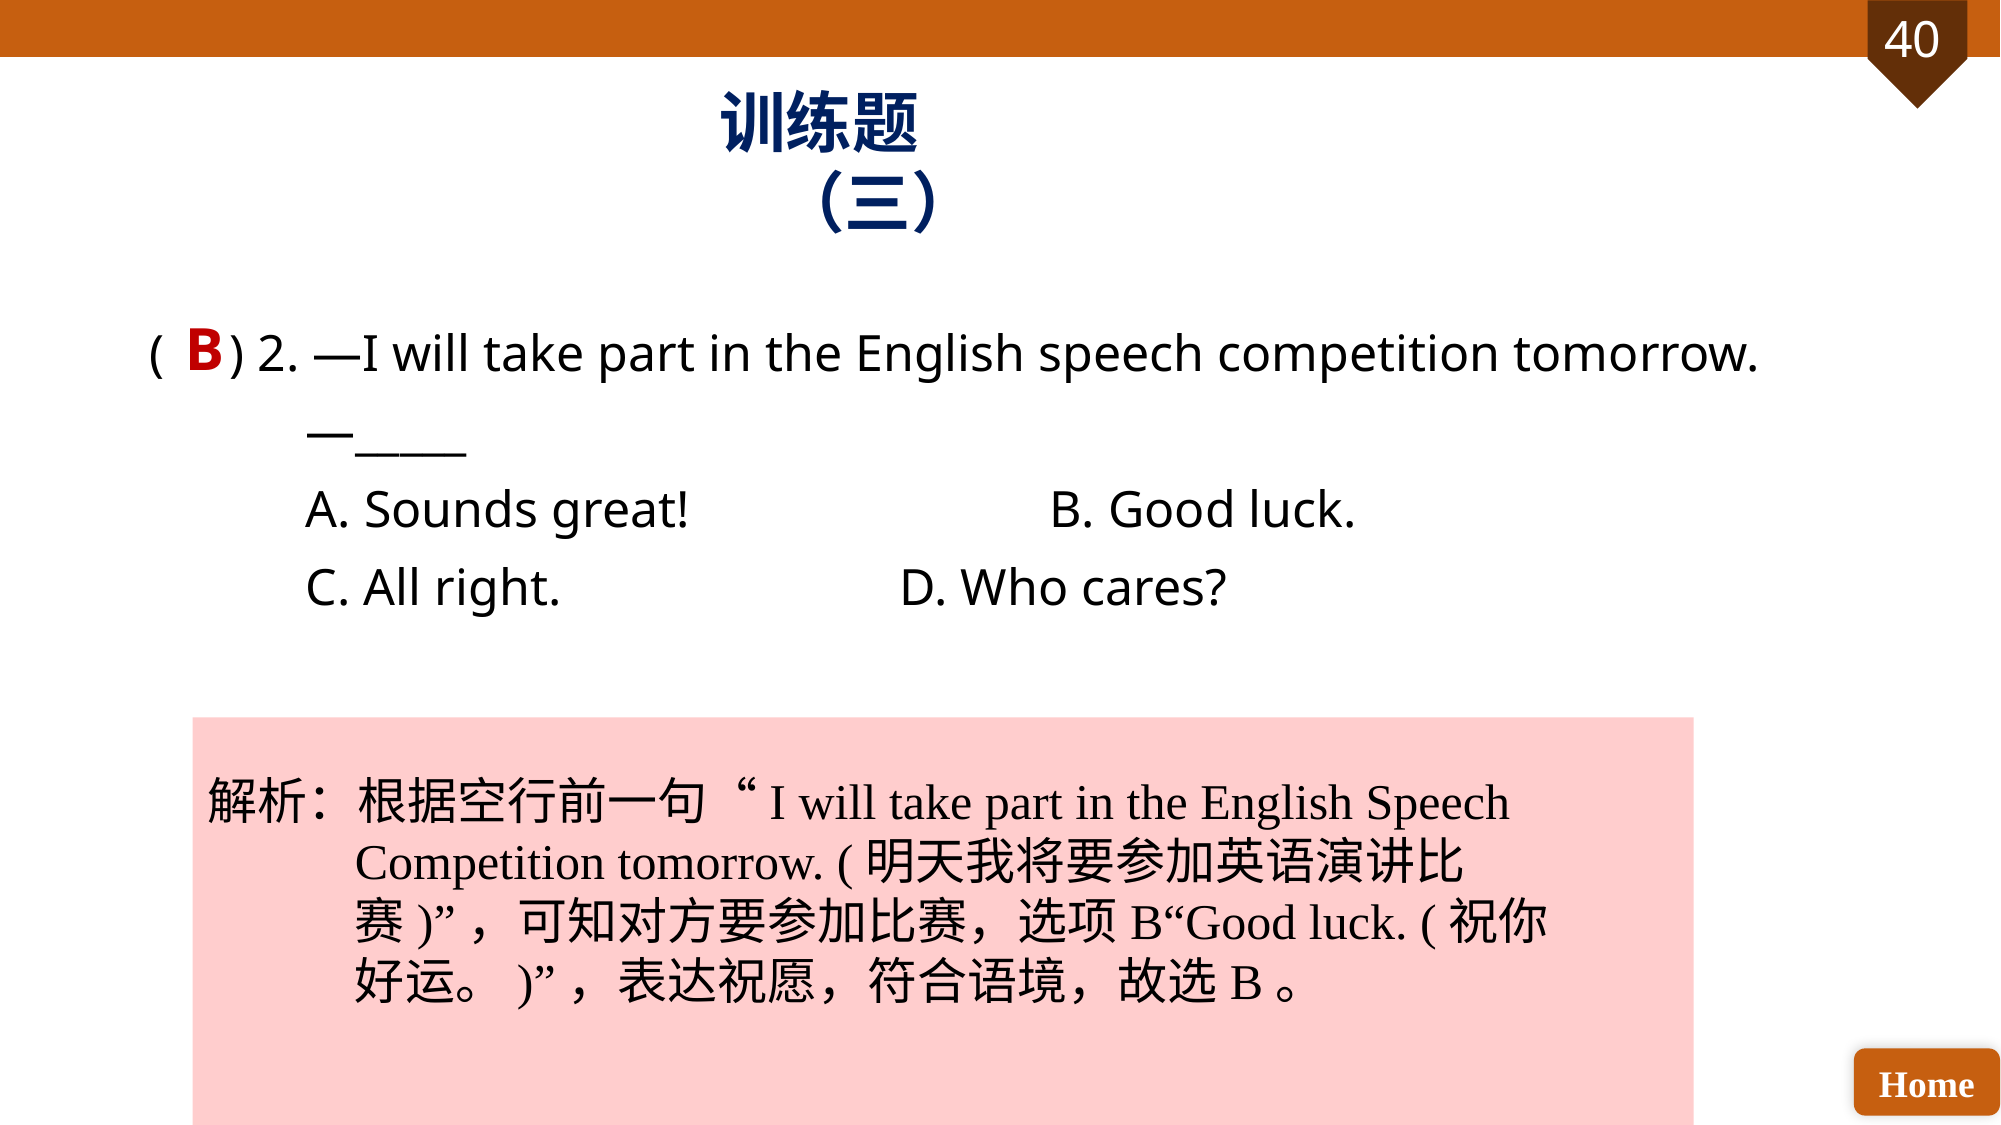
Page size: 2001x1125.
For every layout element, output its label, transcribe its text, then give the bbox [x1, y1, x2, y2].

text_box ( ) 2. —I will take part in the English speech competition tomorrow. —_____ A. Sounds great! B. Good luck. C. All right. D. Who cares? [135, 296, 1948, 624]
text_box 解析：根据空行前一句“I will take part in the English Speech Competition tomorrow. (明天我将要参加英语演讲比赛)”，可知对方要参加比赛，选项B“Good luck. (祝你好运。)”，表达祝愿，符合语境，故选B。 [192, 762, 1608, 1017]
text_box B [169, 304, 239, 390]
text_box 训练题（三） [704, 73, 1096, 249]
text_box [191, 716, 1695, 1125]
